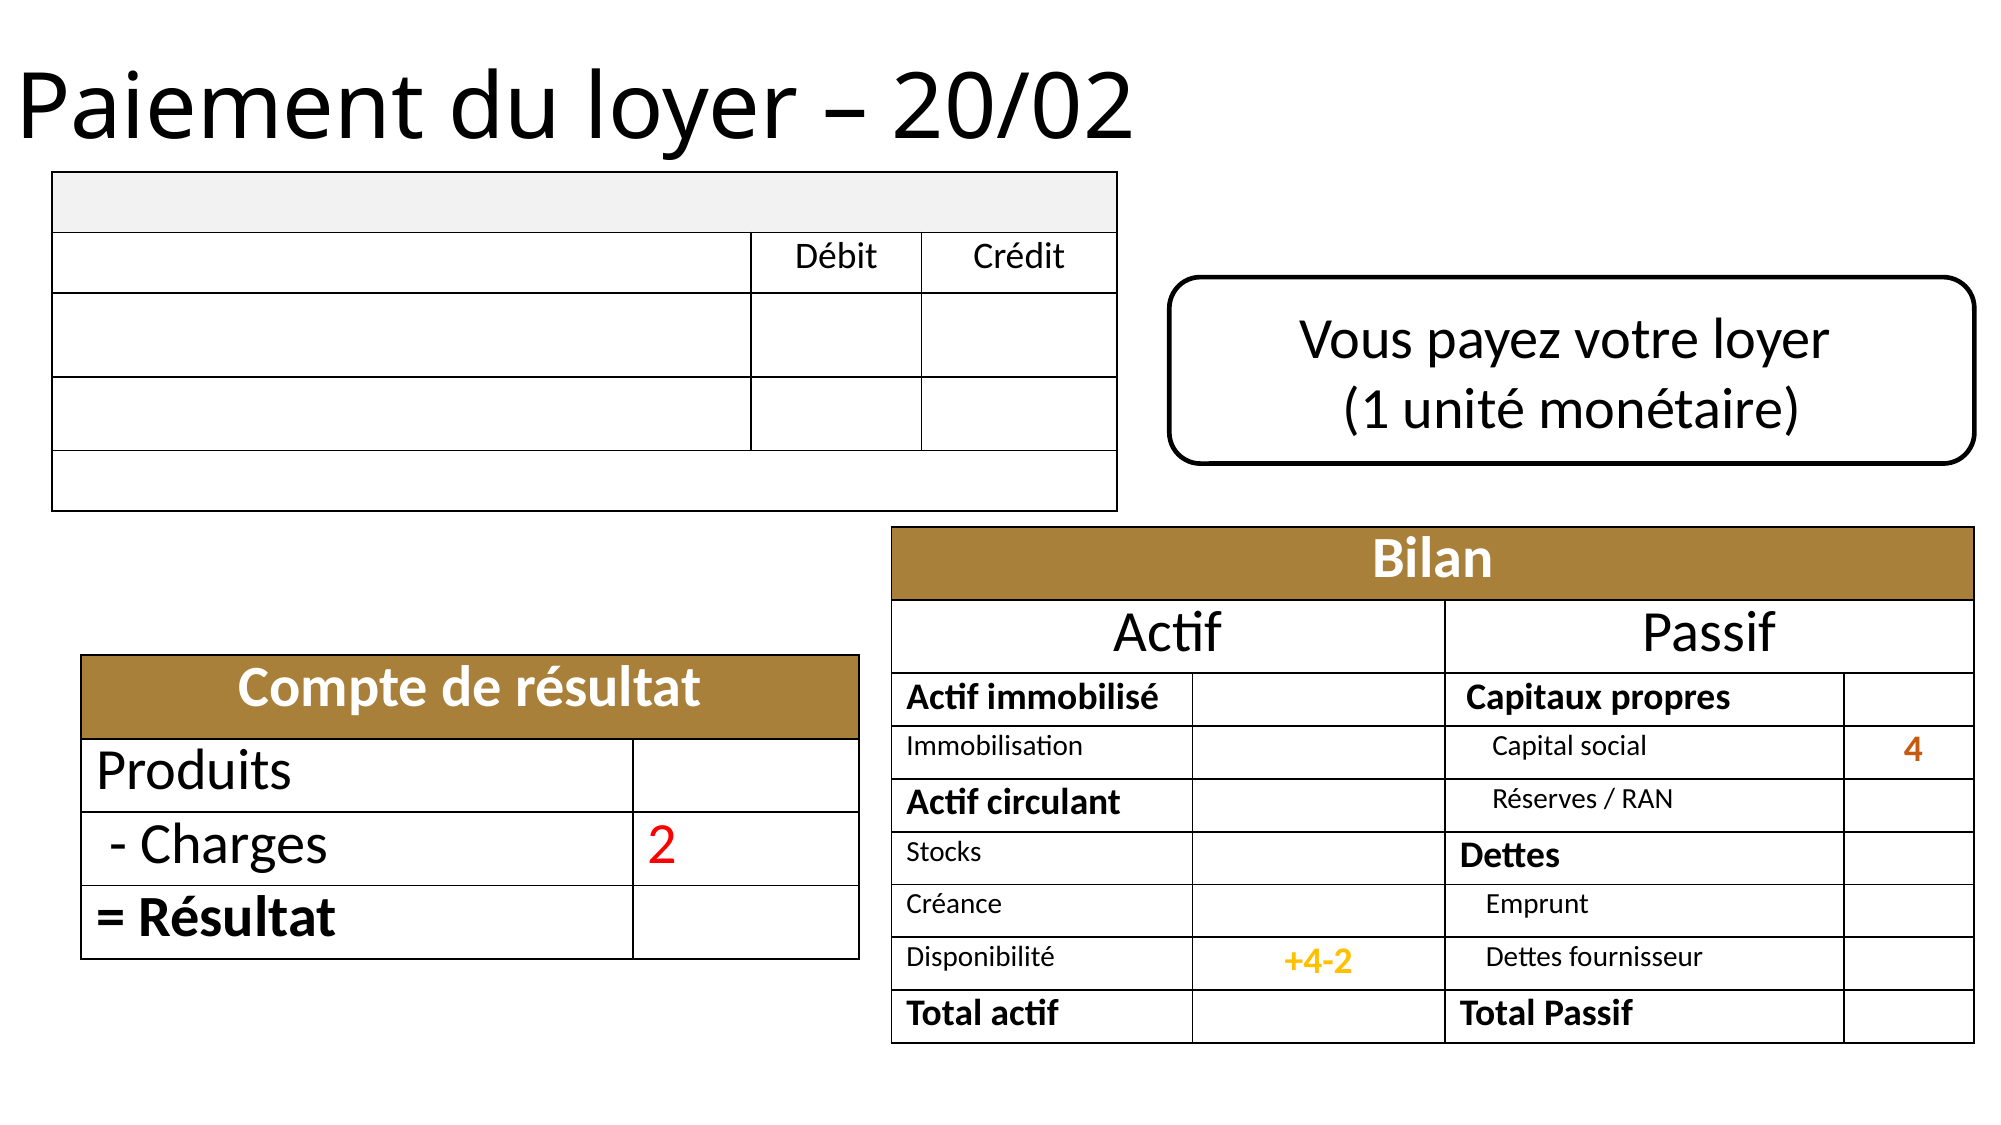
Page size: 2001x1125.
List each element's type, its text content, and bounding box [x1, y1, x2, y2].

table_cell Stocks [892, 833, 1192, 884]
table_cell [1845, 938, 1973, 989]
table_cell [752, 294, 921, 376]
table_cell Dettes [1446, 833, 1843, 884]
table_cell Disponibilité [892, 938, 1192, 989]
table_cell Actif [892, 601, 1444, 672]
table_cell [1845, 885, 1973, 936]
table_cell Dettes fournisseur [1446, 938, 1843, 989]
title Paiement du loyer – 20/02 [0, 0, 1725, 218]
table_cell [1193, 885, 1444, 936]
table_cell Débit [752, 233, 921, 292]
table_header Bilan [892, 528, 1973, 599]
table_cell Actif circulant [892, 780, 1192, 831]
table_header Compte de résultat [82, 656, 858, 738]
table_cell Créance [892, 885, 1192, 936]
table_cell [1193, 833, 1444, 884]
table_cell [1193, 674, 1444, 725]
table_cell Actif immobilisé [892, 674, 1192, 725]
table_cell Crédit [922, 233, 1116, 292]
table_cell [1845, 674, 1973, 725]
table_cell [1193, 991, 1444, 1042]
table_cell Total Passif [1446, 991, 1843, 1042]
table_cell [634, 886, 858, 958]
table_cell Capitaux propres [1446, 674, 1843, 725]
table_header [53, 173, 1116, 232]
table_cell [922, 378, 1116, 450]
table_cell [53, 451, 1116, 510]
table_cell [1845, 780, 1973, 831]
table_cell [1845, 833, 1973, 884]
table_cell Emprunt [1446, 885, 1843, 936]
table_cell Immobilisation [892, 727, 1192, 778]
table_cell [53, 294, 750, 376]
table_cell - Charges [82, 813, 632, 885]
table_cell 4 [1845, 727, 1973, 778]
table_cell 2 [634, 813, 858, 885]
text_box Vous payez votre loyer (1 unité monétaire) [1168, 276, 1976, 465]
table_cell = Résultat [82, 886, 632, 958]
table_cell [634, 740, 858, 811]
table_cell [53, 378, 750, 450]
table_cell Réserves / RAN [1446, 780, 1843, 831]
table_cell [752, 378, 921, 450]
table_cell Capital social [1446, 727, 1843, 778]
table_cell Passif [1446, 601, 1973, 672]
table_cell [1193, 727, 1444, 778]
table_cell [1845, 991, 1973, 1042]
table_cell [53, 233, 750, 292]
table_cell +4-2 [1193, 938, 1444, 989]
table_cell [922, 294, 1116, 376]
table_cell Total actif [892, 991, 1192, 1042]
table_cell [1193, 780, 1444, 831]
table_cell Produits [82, 740, 632, 811]
